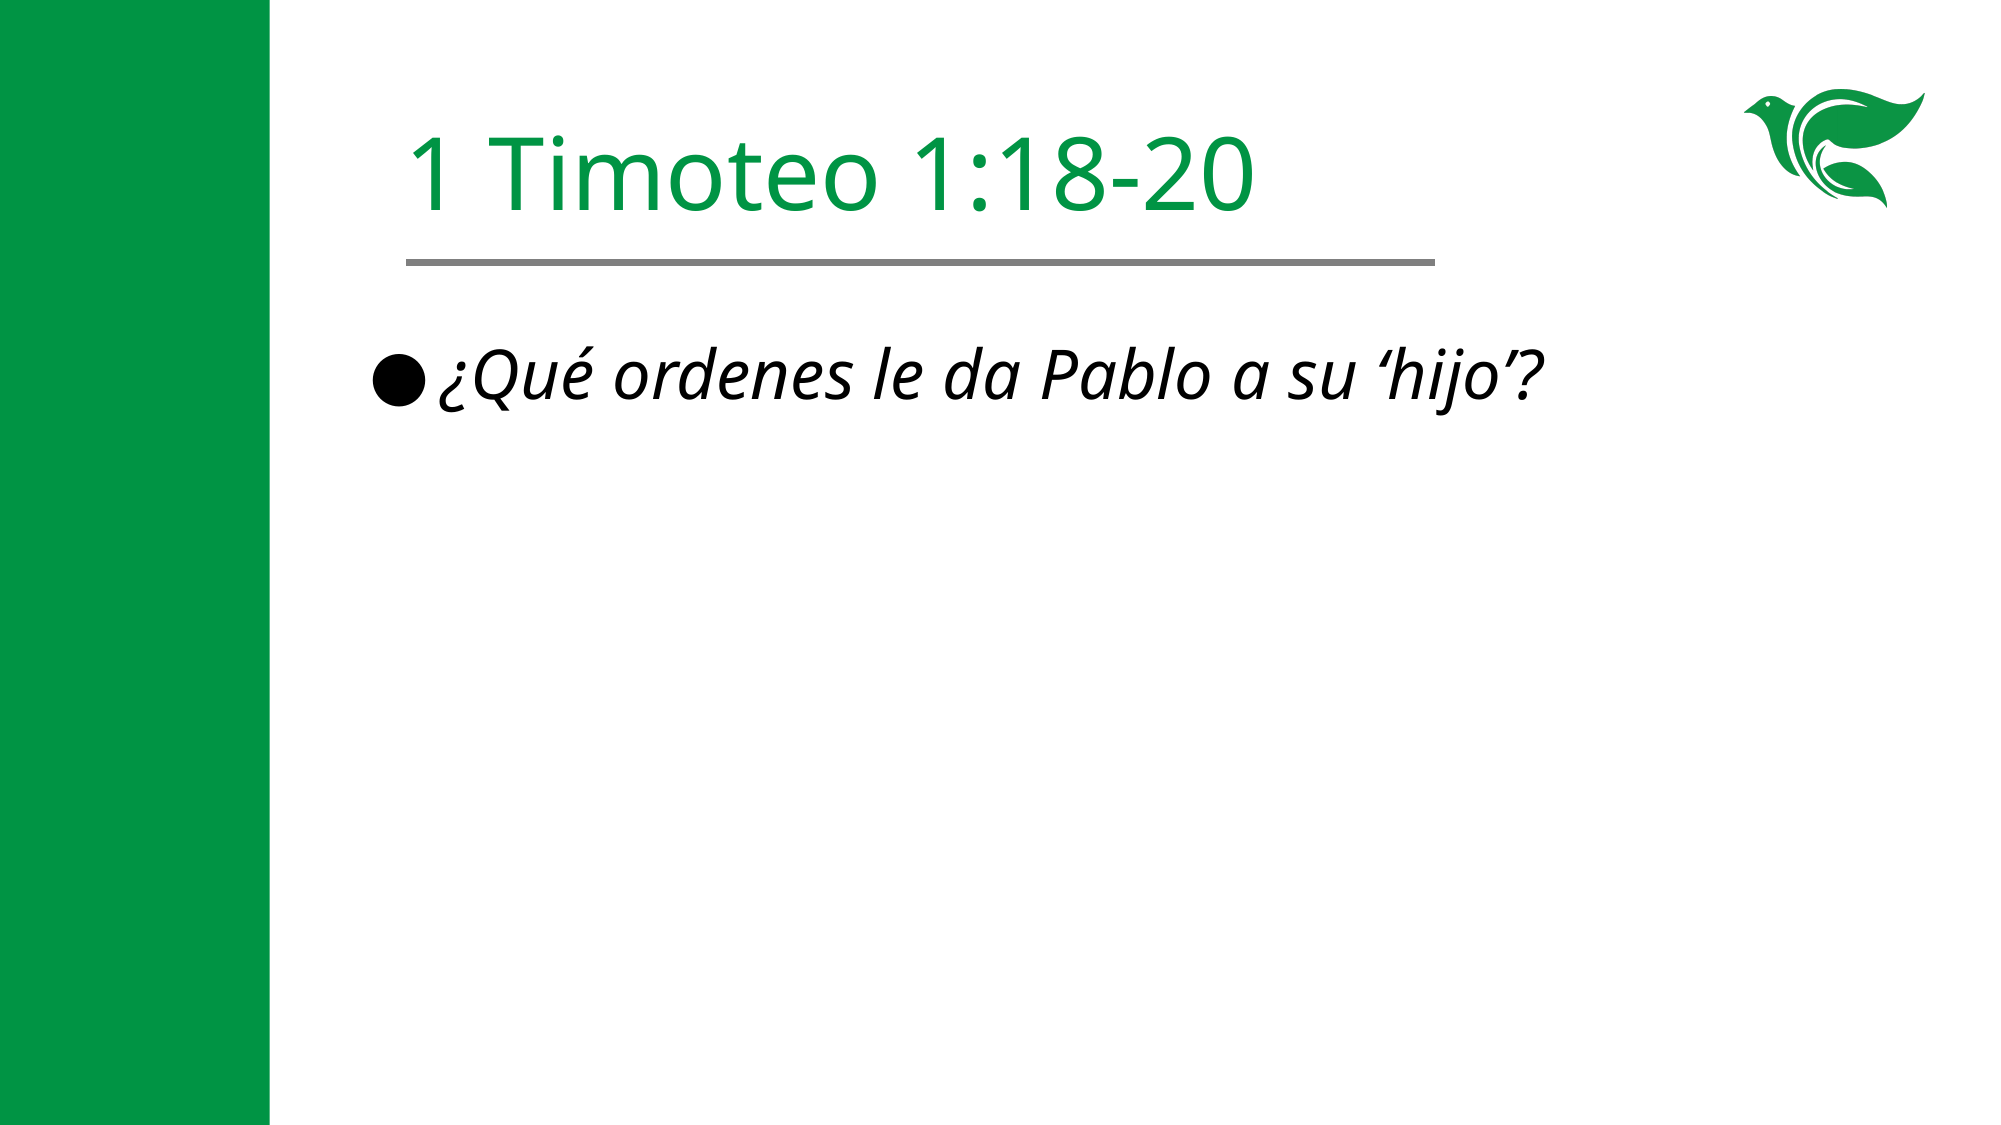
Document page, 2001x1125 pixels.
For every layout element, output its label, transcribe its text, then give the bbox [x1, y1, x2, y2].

text_box [0, 0, 270, 1125]
text_box ¿Qué ordenes le da Pablo a su ‘hijo’? [351, 323, 1793, 504]
picture [1722, 47, 1953, 240]
text_box 1 Timoteo 1:18-20 [389, 101, 1669, 239]
